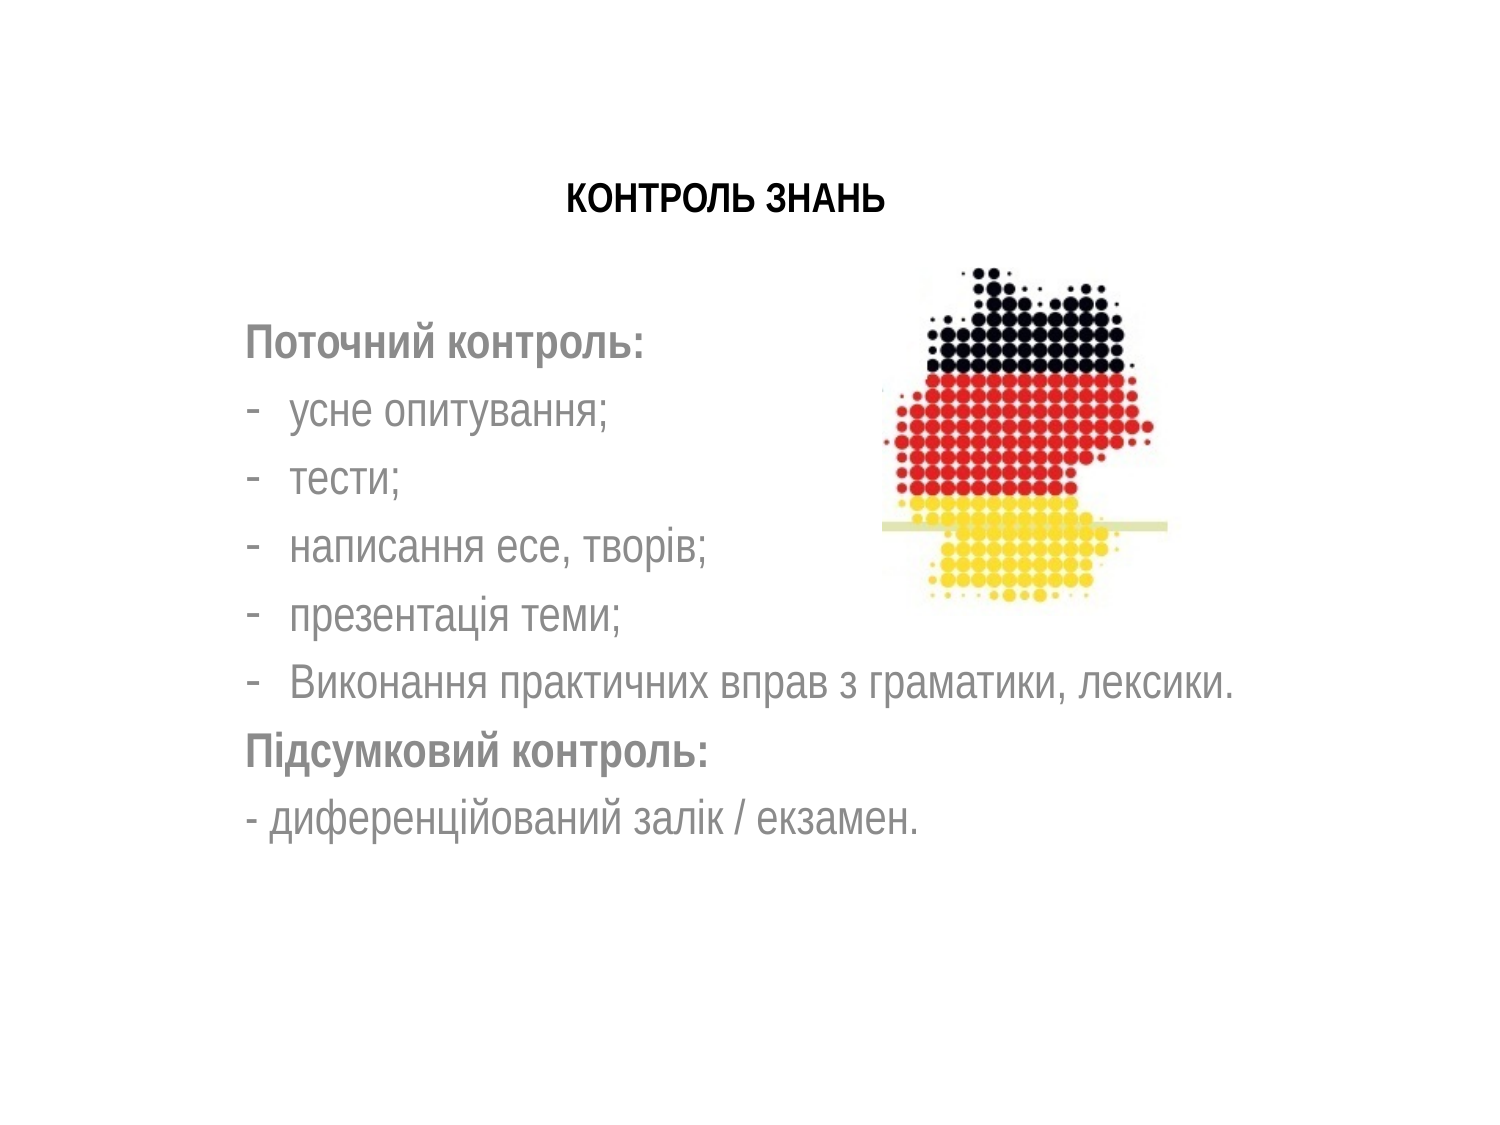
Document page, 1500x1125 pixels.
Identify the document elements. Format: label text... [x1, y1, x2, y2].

title КОНТРОЛЬ ЗНАНЬ [88, 101, 1364, 291]
picture [882, 266, 1182, 616]
subtitle Поточний контроль: усне опитування; тести; написання есе, творів; презентація теми; Виконання практичних вправ з граматики, лексики. Підсумковий контроль: - диференційований залік / екзамен. [230, 302, 1281, 858]
